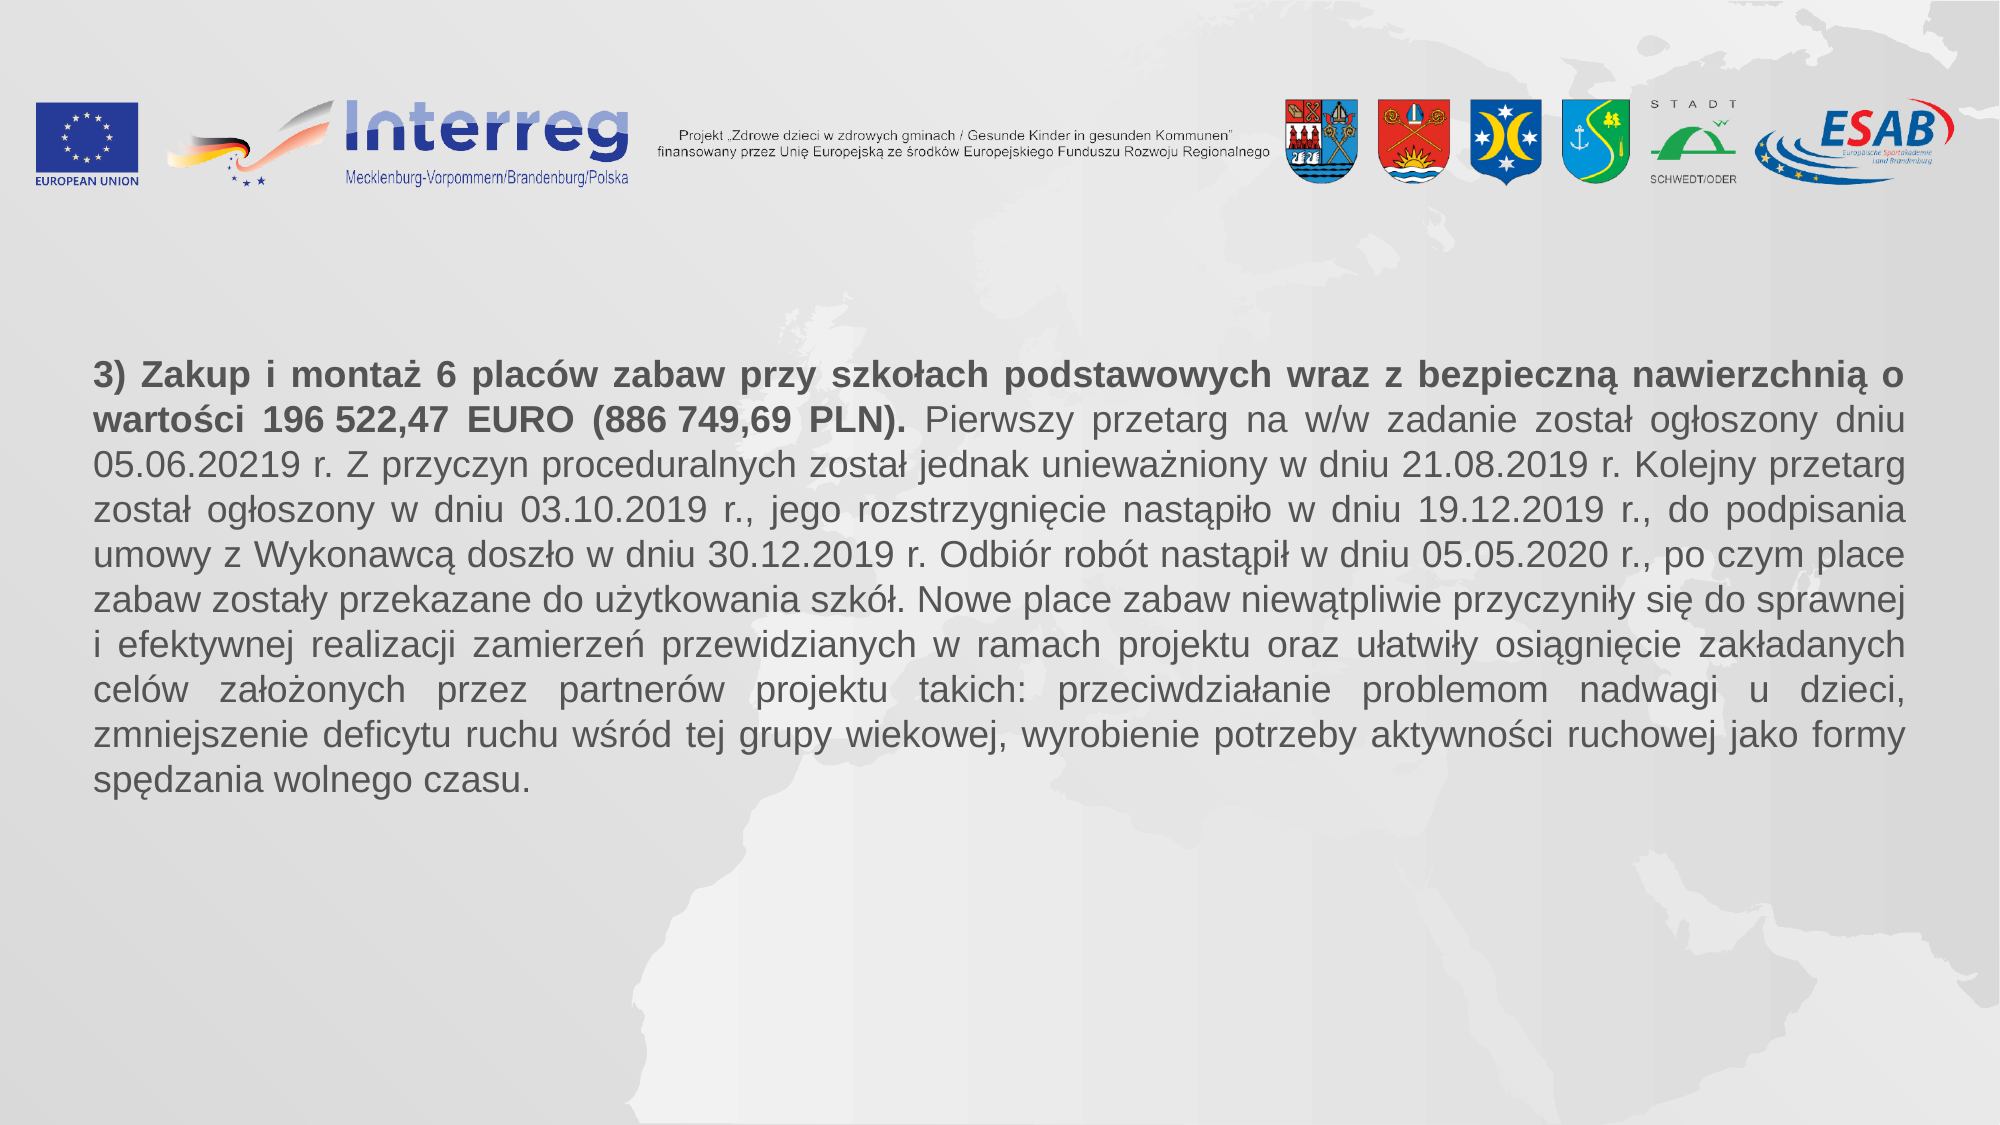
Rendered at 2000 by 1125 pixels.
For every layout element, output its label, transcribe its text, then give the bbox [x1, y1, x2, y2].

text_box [31, 85, 1957, 199]
text_box 3) Zakup i montaż 6 placów zabaw przy szkołach podstawowych wraz z bezpieczną nawierzchnią o wartości 196 522,47 EURO (886 749,69 PLN). Pierwszy przetarg na w/w zadanie został ogłoszony dniu 05.06.20219 r. Z przyczyn proceduralnych został jednak unieważniony w dniu 21.08.2019 r. Kolejny przetarg został ogłoszony w dniu 03.10.2019 r., jego rozstrzygnięcie nastąpiło w dniu 19.12.2019 r., do podpisania umowy z Wykonawcą doszło w dniu 30.12.2019 r. Odbiór robót nastąpił w dniu 05.05.2020 r., po czym place zabaw zostały przekazane do użytkowania szkół. Nowe place zabaw niewątpliwie przyczyniły się do sprawnej i efektywnej realizacji zamierzeń przewidzianych w ramach projektu oraz ułatwiły osiągnięcie zakładanych celów założonych przez partnerów projektu takich: przeciwdziałanie problemom nadwagi u dzieci, zmniejszenie deficytu ruchu wśród tej grupy wiekowej, wyrobienie potrzeby aktywności ruchowej jako formy spędzania wolnego czasu. [78, 342, 1922, 853]
